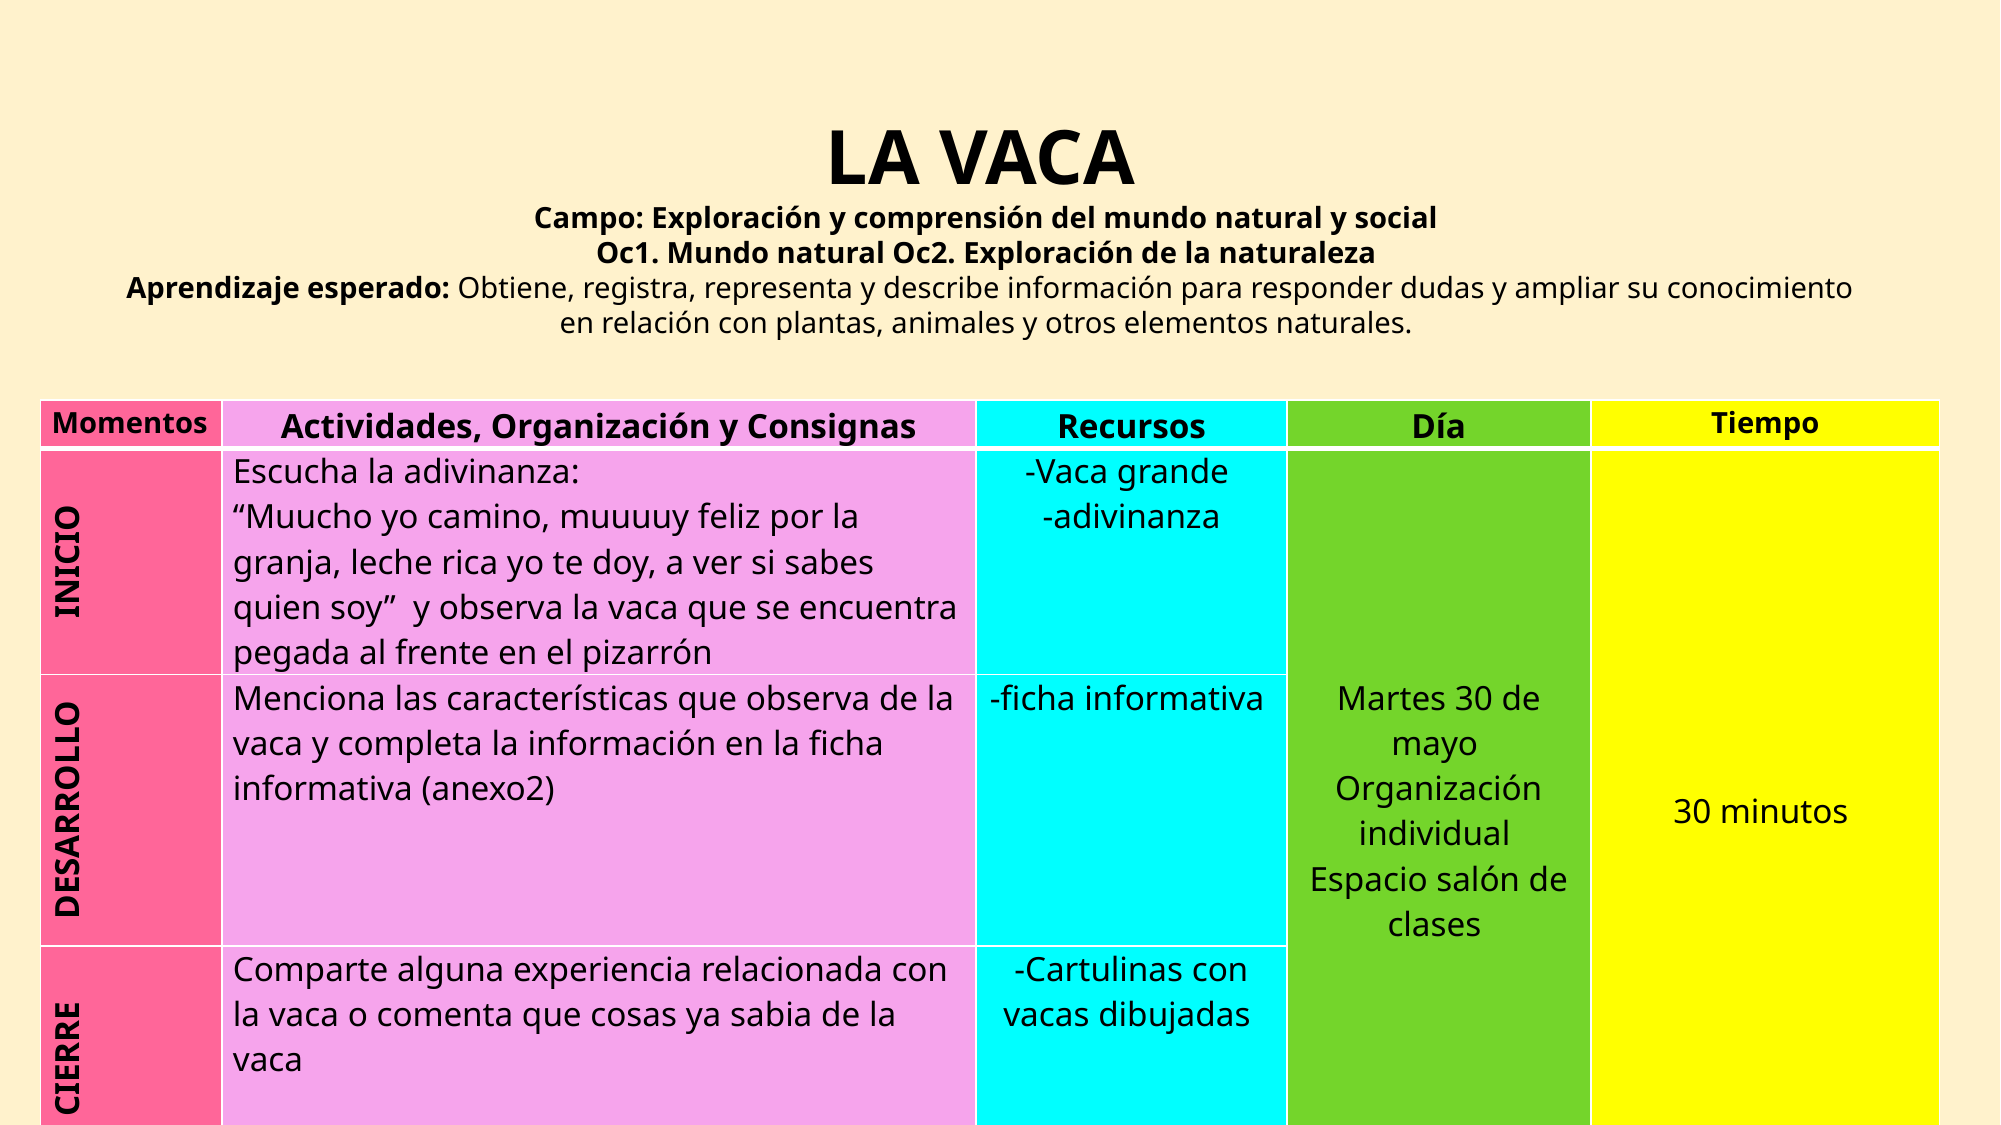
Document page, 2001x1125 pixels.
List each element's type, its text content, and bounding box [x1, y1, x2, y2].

table_cell -Cartulinas con vacas dibujadas [977, 947, 1286, 1125]
table_cell Comparte alguna experiencia relacionada con la vaca o comenta que cosas ya sabia de la vaca [223, 947, 975, 1125]
table_cell INICIO [41, 451, 221, 674]
table_cell DESARROLLO [41, 675, 221, 945]
table_cell -ficha informativa [977, 675, 1286, 945]
table_cell Martes 30 de mayo Organización individual Espacio salón de clases [1288, 451, 1590, 1125]
table_header Momentos [41, 401, 221, 446]
table_header Tiempo [1592, 401, 1939, 446]
text_box LA VACA Campo: Exploración y comprensión del mundo natural y social Oc1. Mundo natural Oc2. Exploración de la naturaleza Aprendizaje esperado: Obtiene, registra, representa y describe información para responder dudas y ampliar su conocimiento en relación con plantas, animales y otros elementos naturales. [101, 102, 1879, 422]
table_cell Escucha la adivinanza: “Muucho yo camino, muuuuy feliz por la granja, leche rica yo te doy, a ver si sabes quien soy” y observa la vaca que se encuentra pegada al frente en el pizarrón [223, 451, 975, 674]
table_cell Menciona las características que observa de la vaca y completa la información en la ficha informativa (anexo2) [223, 675, 975, 945]
table_header Actividades, Organización y Consignas [223, 422, 975, 446]
table_cell CIERRE [41, 947, 221, 1125]
table_header Recursos [977, 422, 1286, 446]
table_cell 30 minutos [1592, 451, 1939, 1125]
table_cell -Vaca grande -adivinanza [977, 451, 1286, 674]
table_header Día [1288, 422, 1590, 446]
